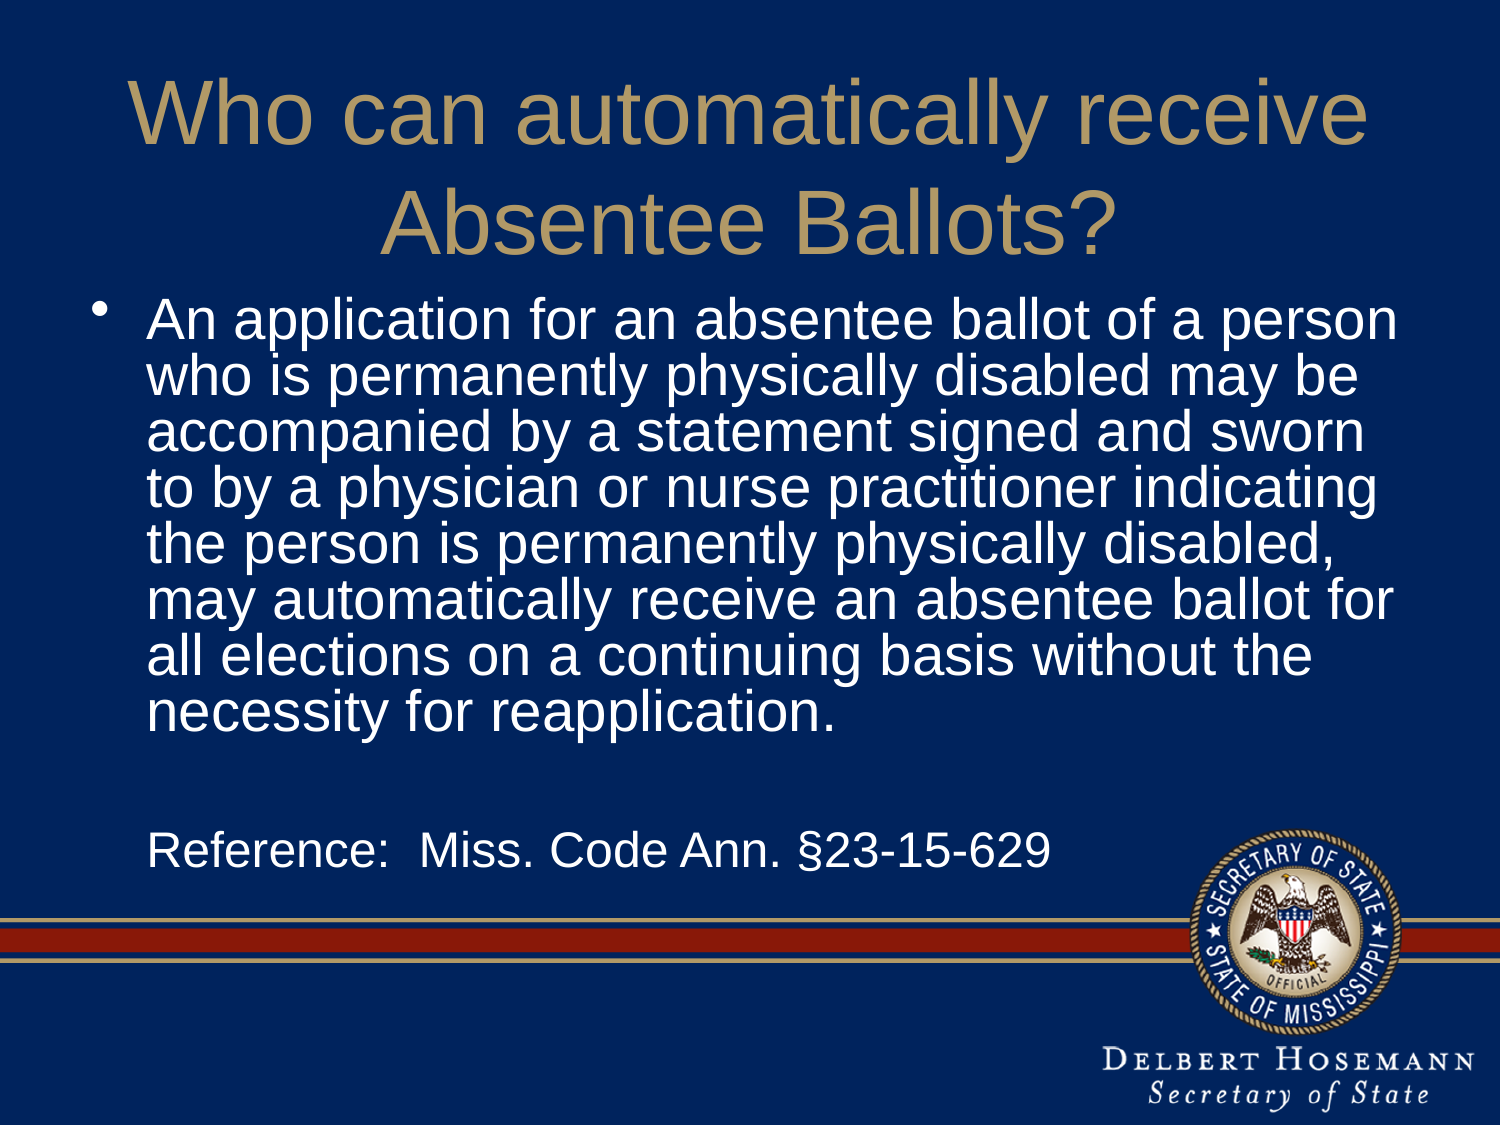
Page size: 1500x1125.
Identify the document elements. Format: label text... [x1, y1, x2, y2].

list An application for an absentee ballot of a person who is permanently physically disabled may be accompanied by a statement signed and sworn to by a physician or nurse practitioner indicating the person is permanently physically disabled, may automatically receive an absentee ballot for all elections on a continuing basis without the necessity for reapplication. Reference: Miss. Code Ann. §23-15-629 [75, 287, 1425, 1030]
title Who can automatically receive Absentee Ballots? [75, 45, 1425, 233]
picture [0, 0, 1500, 1125]
